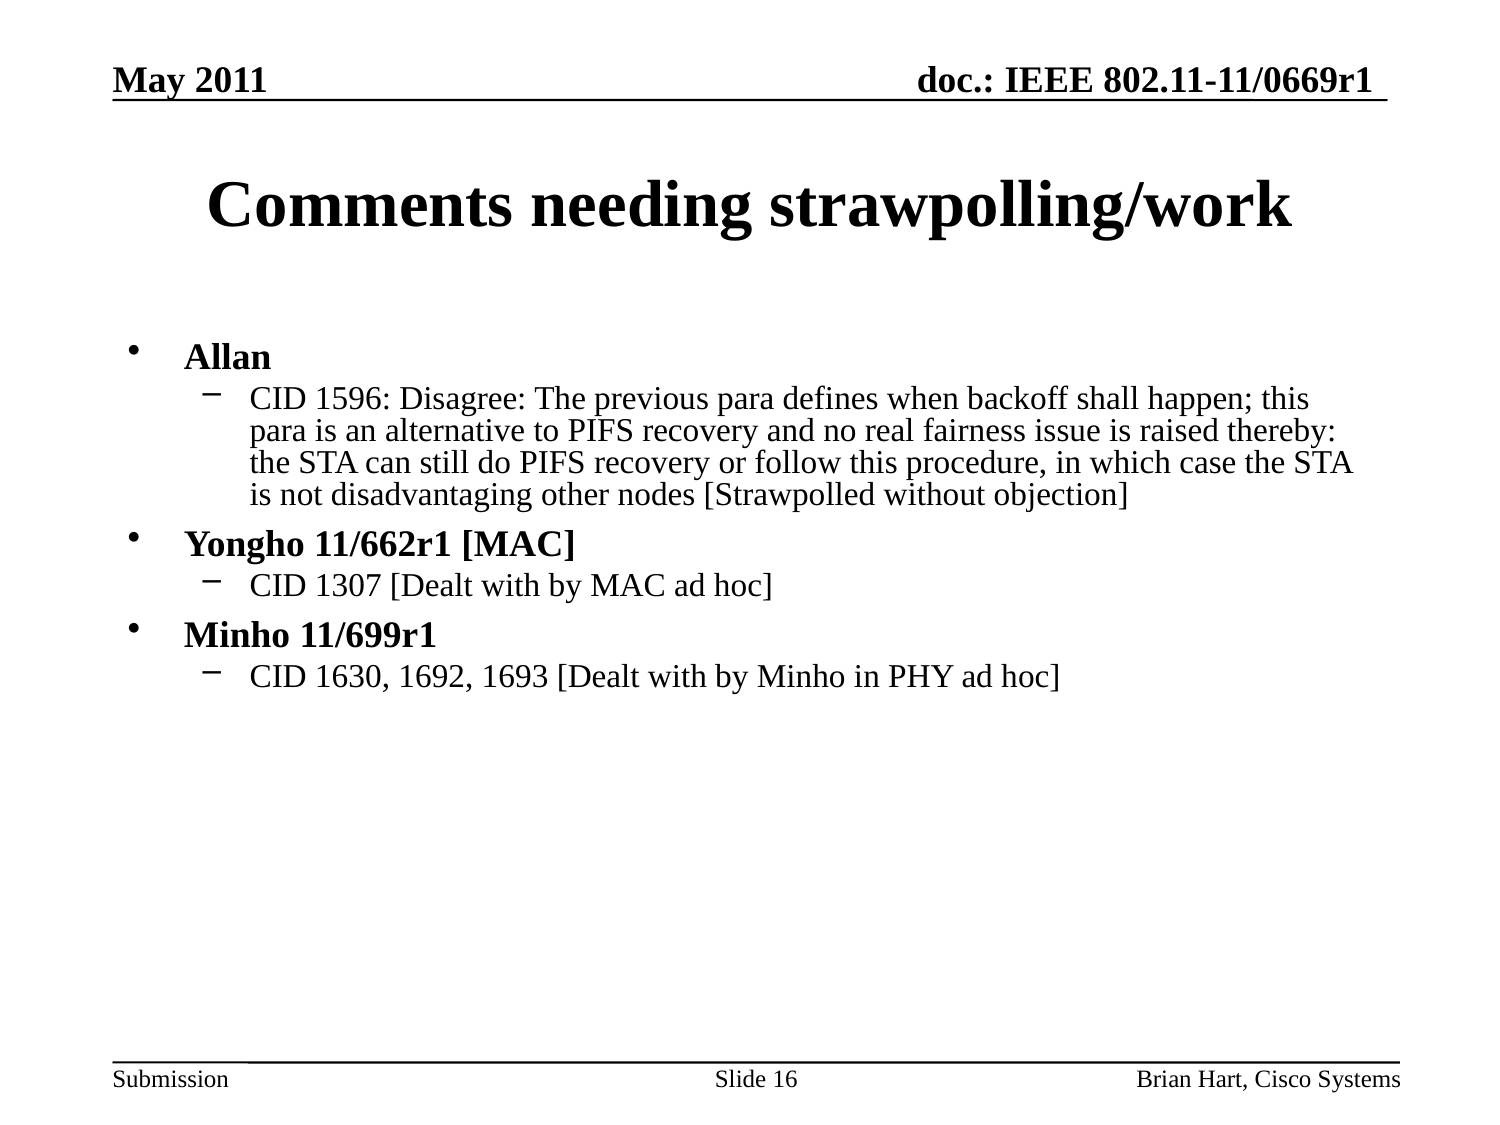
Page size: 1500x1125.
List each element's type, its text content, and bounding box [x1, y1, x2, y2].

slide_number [112, 54, 270, 101]
title Comments needing strawpolling/work [112, 112, 1388, 288]
list Allan CID 1596: Disagree: The previous para defines when backoff shall happen; this para is an alternative to PIFS recovery and no real fairness issue is raised thereby: the STA can still do PIFS recovery or follow this procedure, in which case the STA is not disadvantaging other nodes [Strawpolled without objection] Yongho 11/662r1 [MAC] CID 1307 [Dealt with by MAC ad hoc] Minho 11/699r1 CID 1630, 1692, 1693 [Dealt with by Minho in PHY ad hoc] [112, 324, 1388, 1001]
slide_number Slide 16 [712, 1061, 800, 1093]
footer Brian Hart, Cisco Systems [1133, 1061, 1402, 1093]
